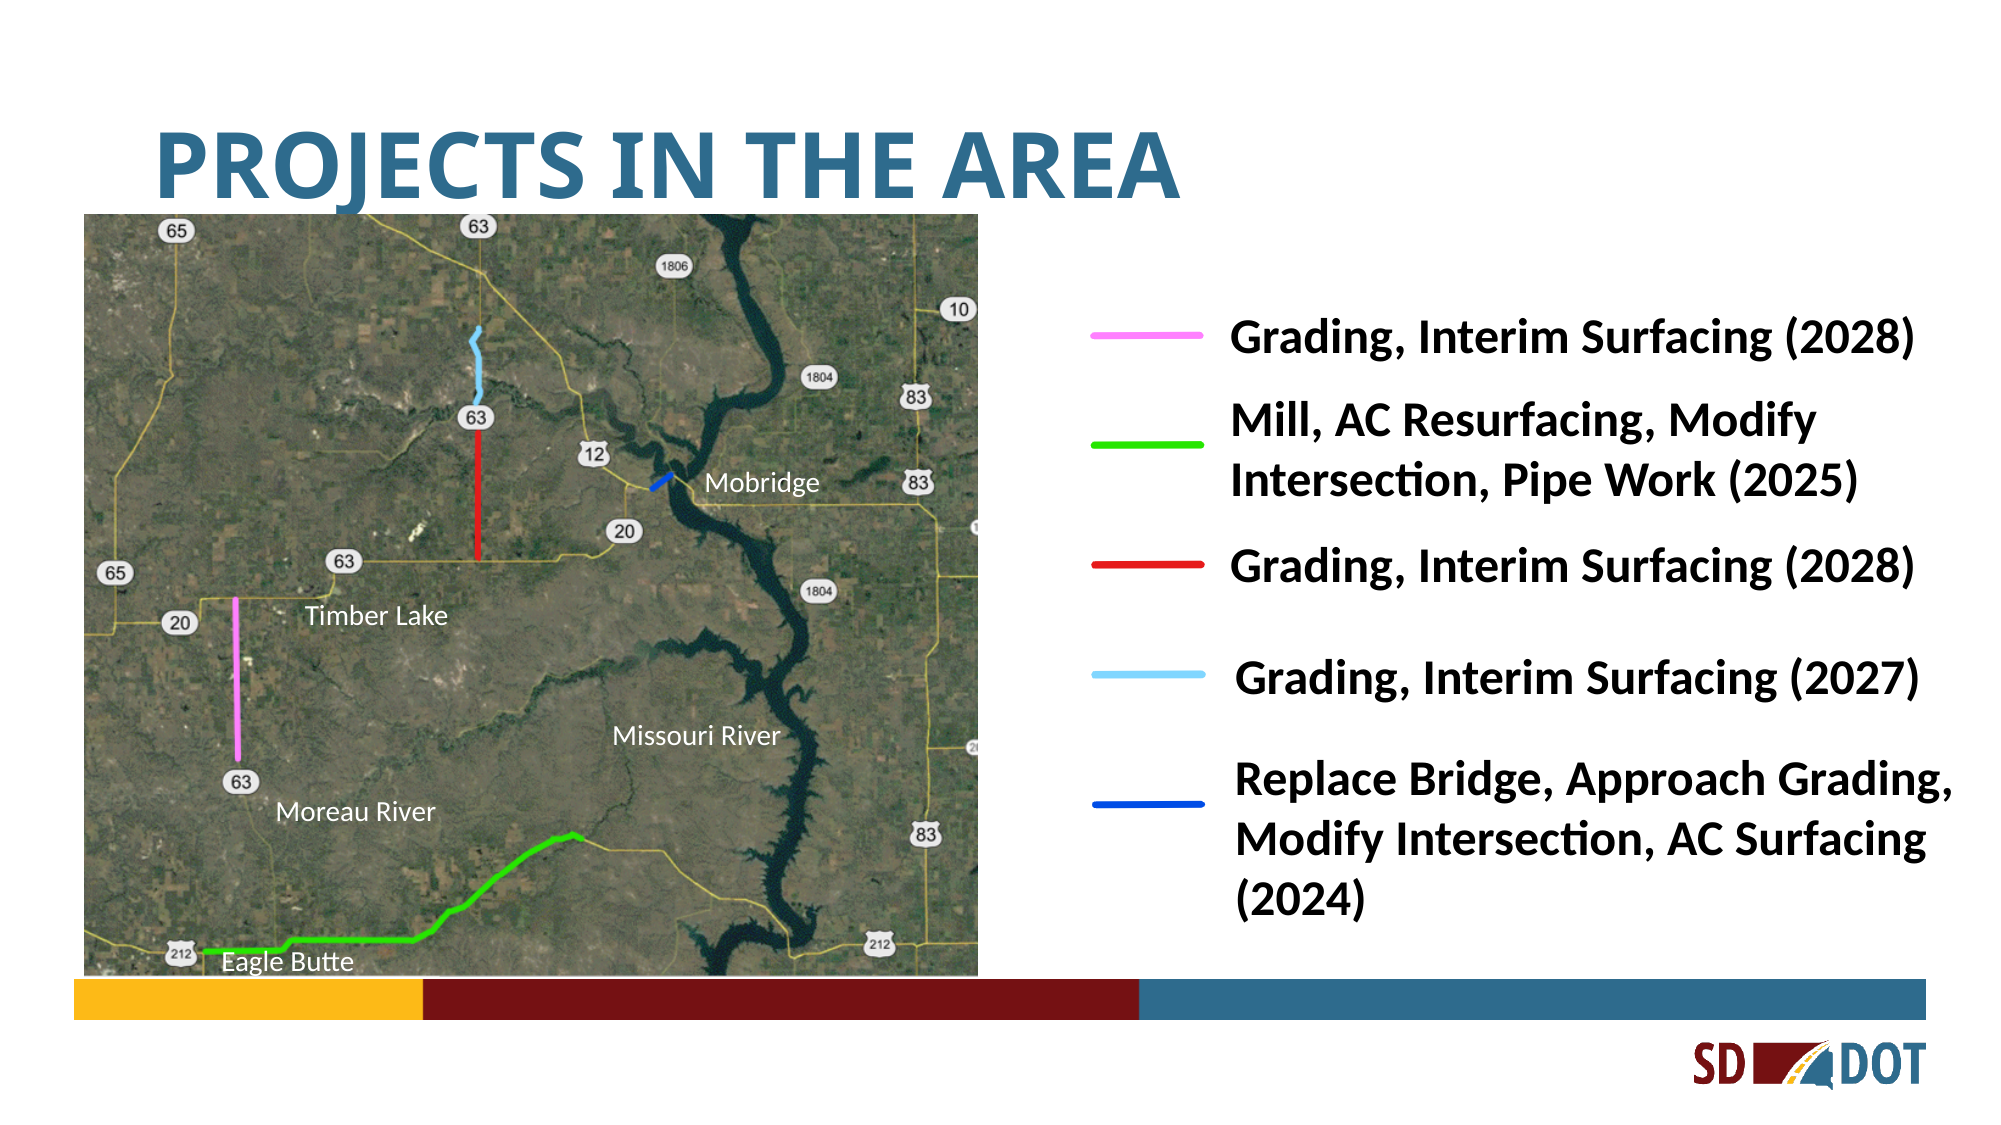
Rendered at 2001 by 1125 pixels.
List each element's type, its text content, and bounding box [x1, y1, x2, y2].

text_box Grading, Interim Surfacing (2028) [1215, 295, 1978, 371]
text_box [978, 675, 984, 722]
text_box Mill, AC Resurfacing, Modify Intersection, Pipe Work (2025) [1215, 379, 1975, 515]
picture [1057, 295, 1213, 841]
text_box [978, 288, 985, 335]
text_box Grading, Interim Surfacing (2027) [1220, 637, 1962, 712]
title PROJECTS IN THE AREA [137, 59, 1863, 278]
text_box Replace Bridge, Approach Grading, Modify Intersection, AC Surfacing (2024) [1220, 737, 1979, 933]
picture [84, 214, 978, 977]
picture [1694, 1040, 1926, 1090]
picture [74, 979, 1926, 1020]
text_box Grading, Interim Surfacing (2028) [1215, 525, 1957, 600]
